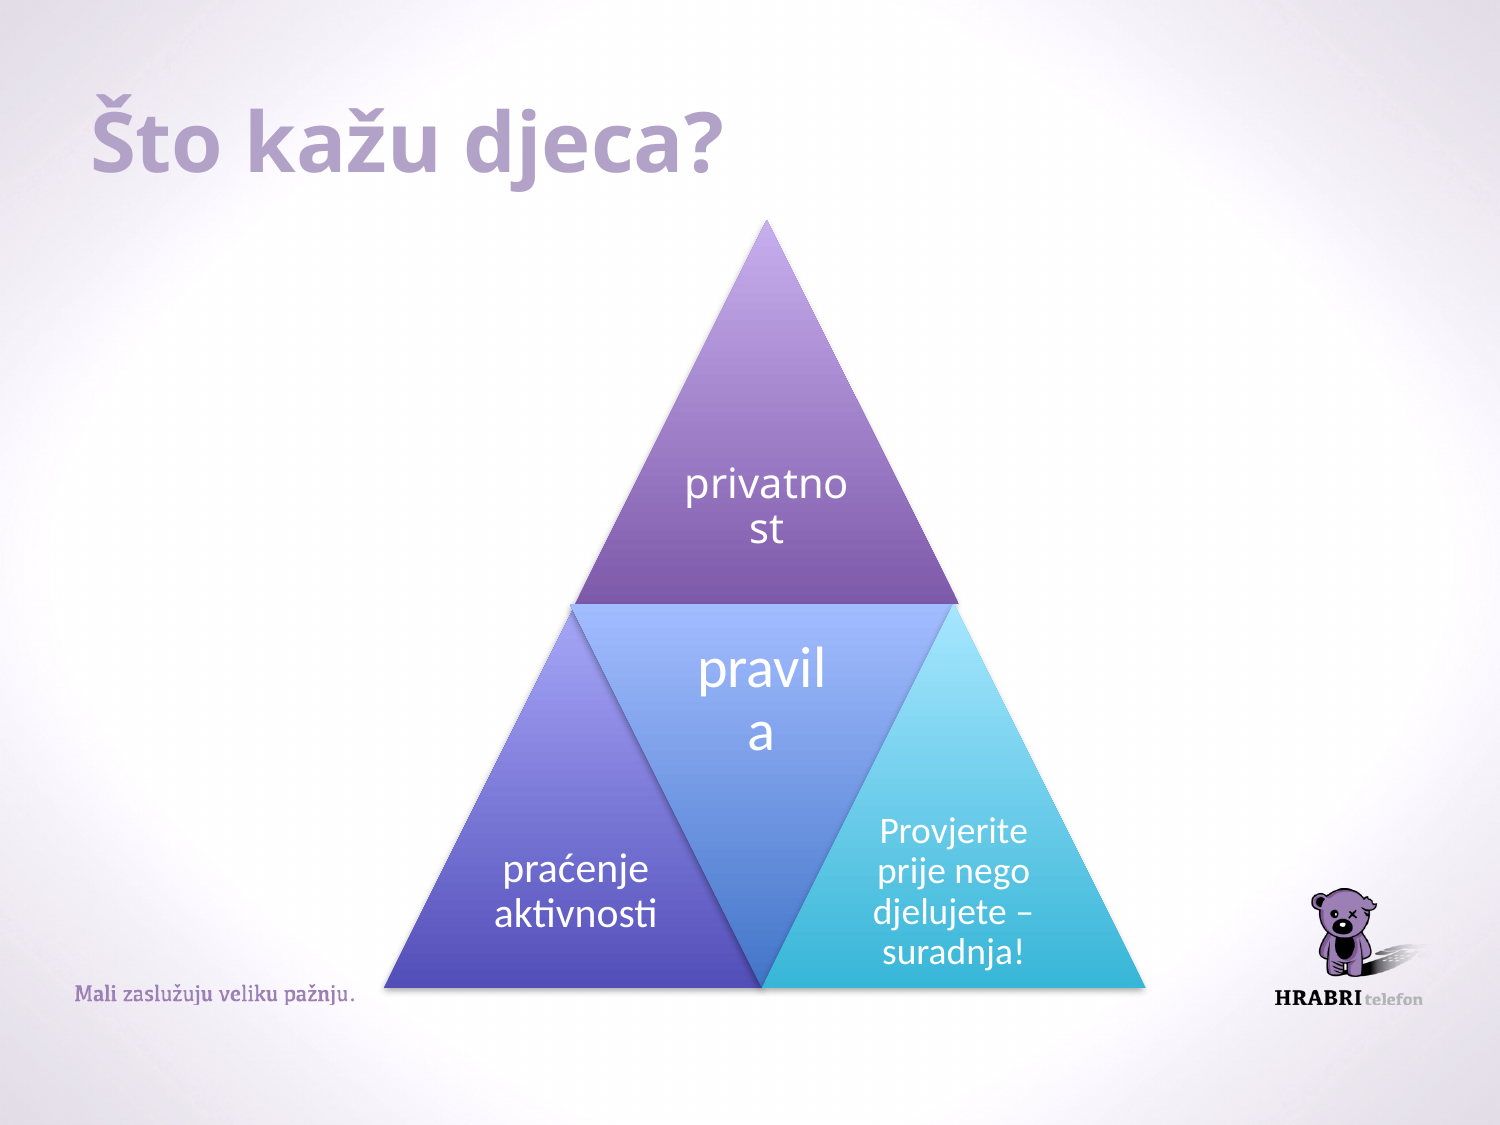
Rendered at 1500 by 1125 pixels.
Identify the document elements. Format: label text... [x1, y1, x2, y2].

title Što kažu djeca? [75, 45, 1425, 233]
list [135, 219, 1389, 988]
picture [0, 0, 1500, 1125]
